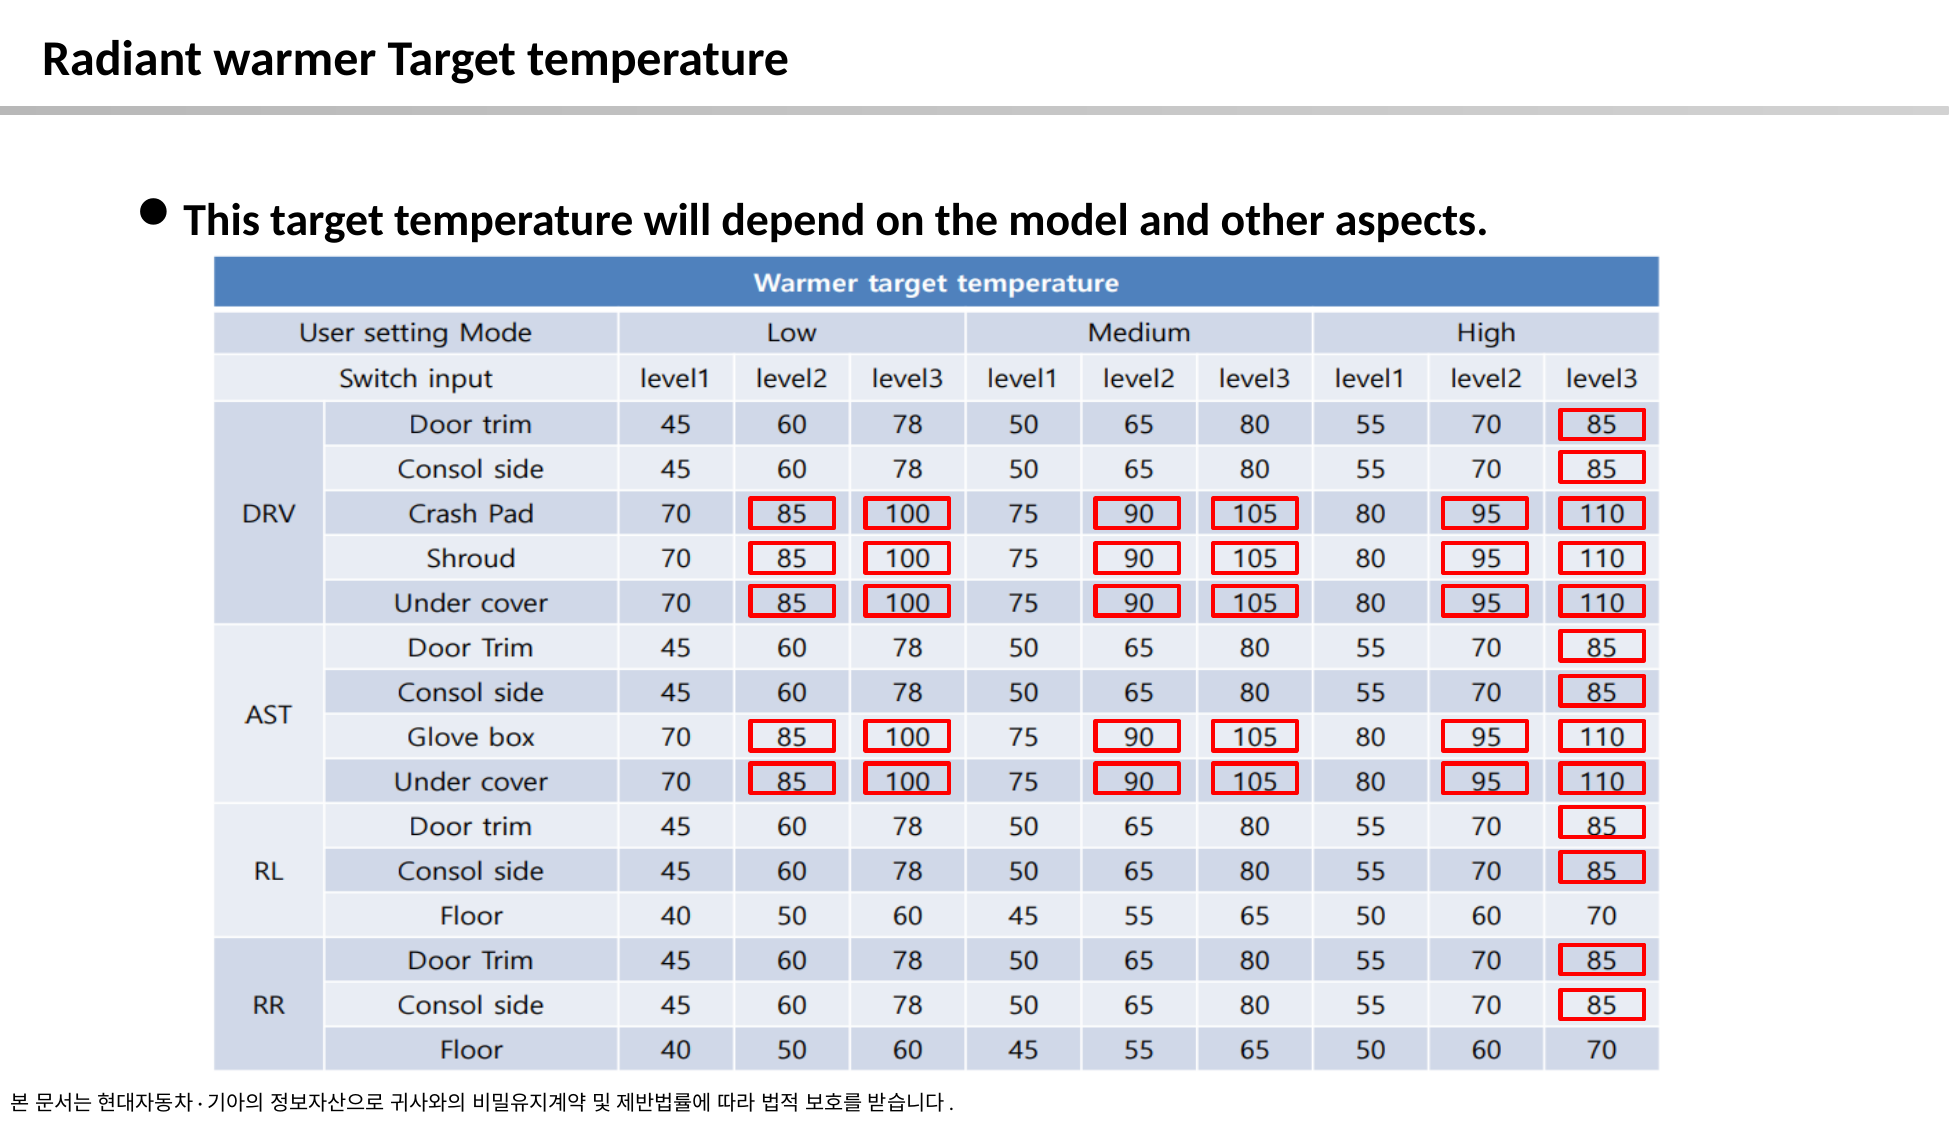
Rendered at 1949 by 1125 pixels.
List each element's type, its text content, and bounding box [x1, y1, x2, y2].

text_box [0, 105, 1949, 116]
picture [206, 252, 1665, 1076]
text_box Radiant warmer Target temperature [27, 17, 1610, 93]
text_box This target temperature will depend on the model and other aspects. [121, 155, 1802, 1035]
